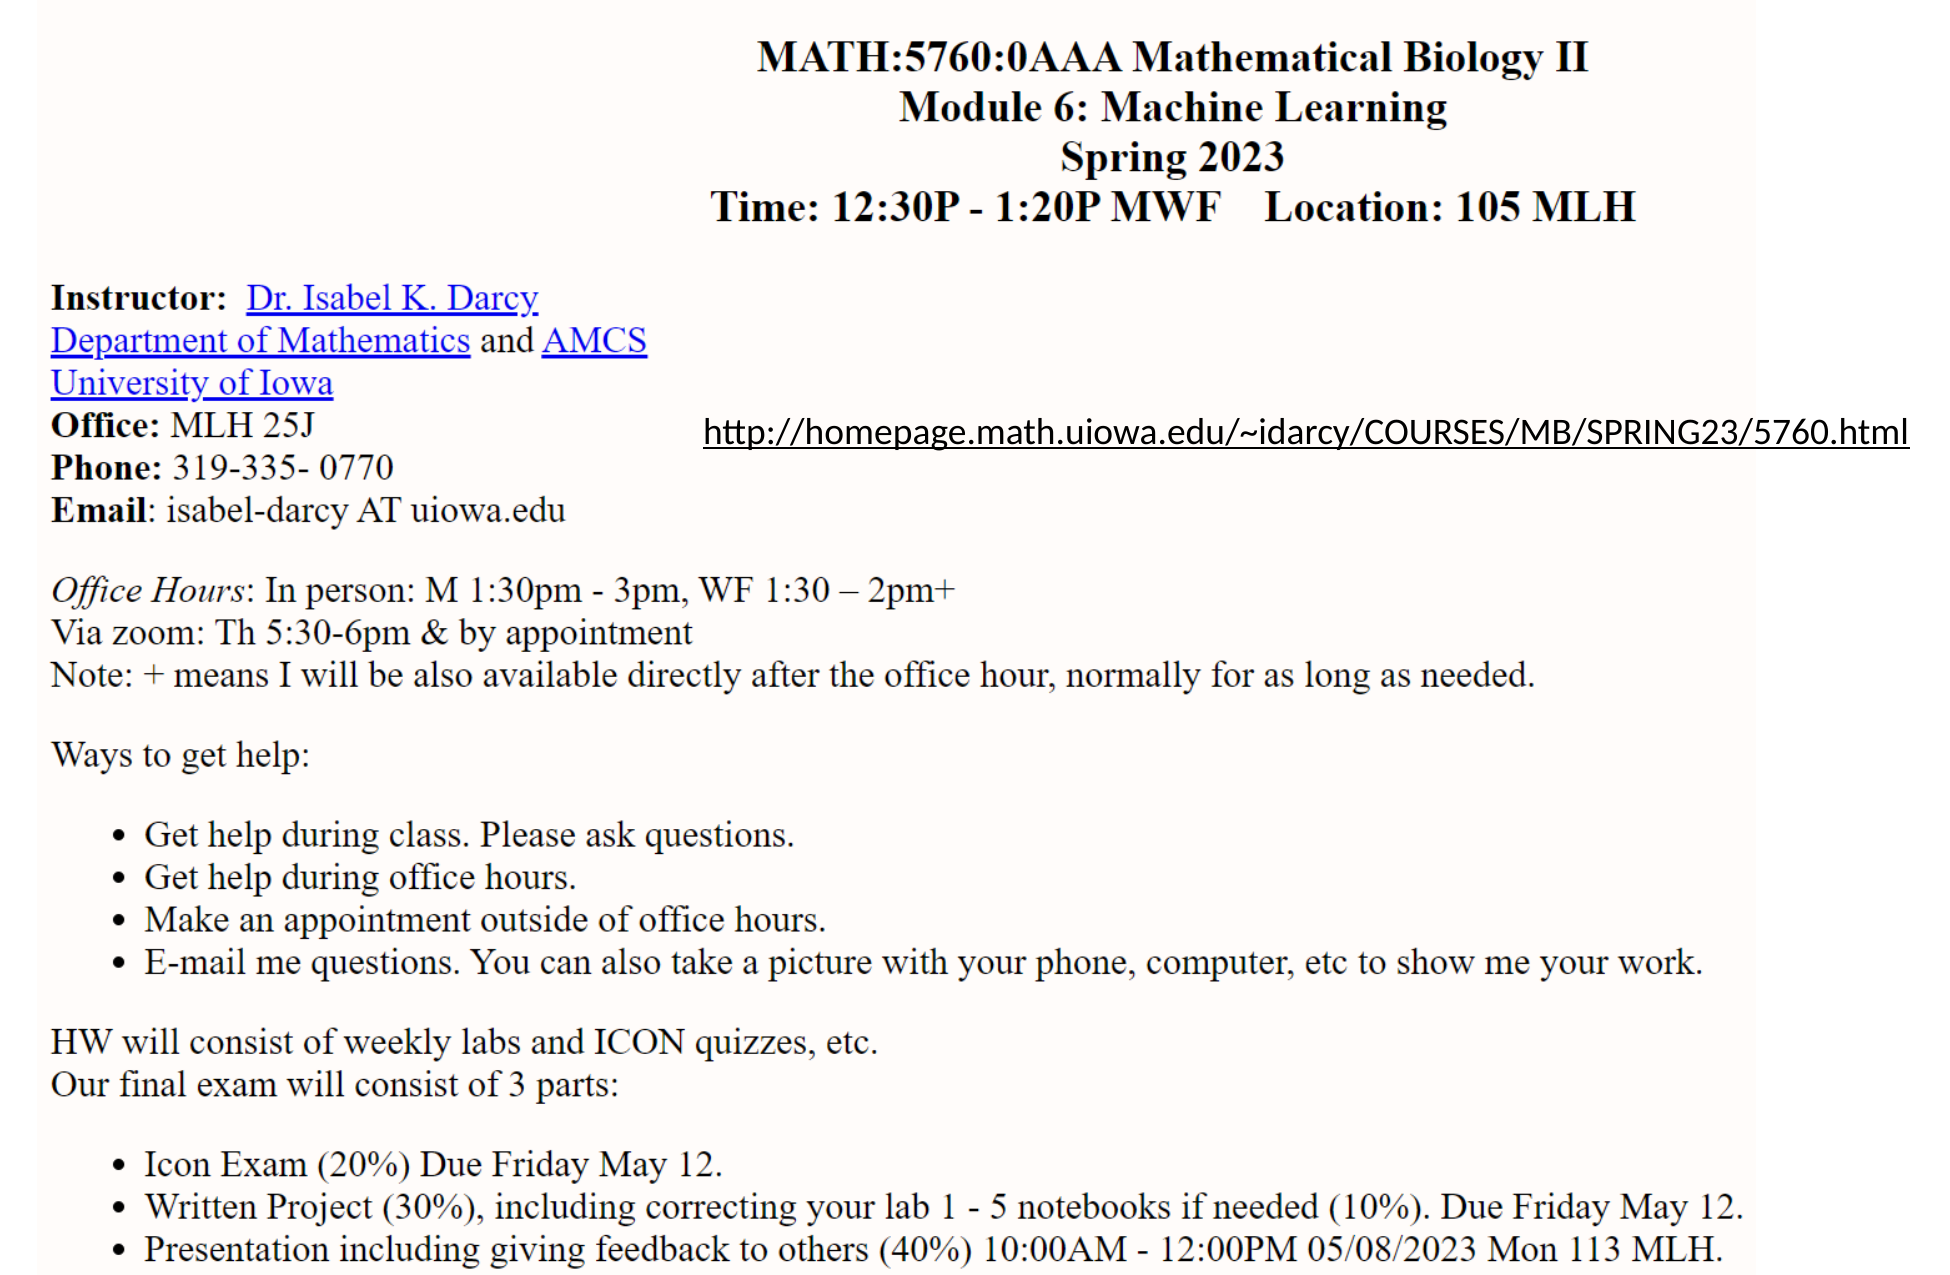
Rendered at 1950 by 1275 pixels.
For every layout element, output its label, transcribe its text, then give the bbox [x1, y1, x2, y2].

picture [37, 0, 1756, 1275]
text_box http://homepage.math.uiowa.edu/~idarcy/COURSES/MB/SPRING23/5760.html [1756, 399, 1938, 460]
